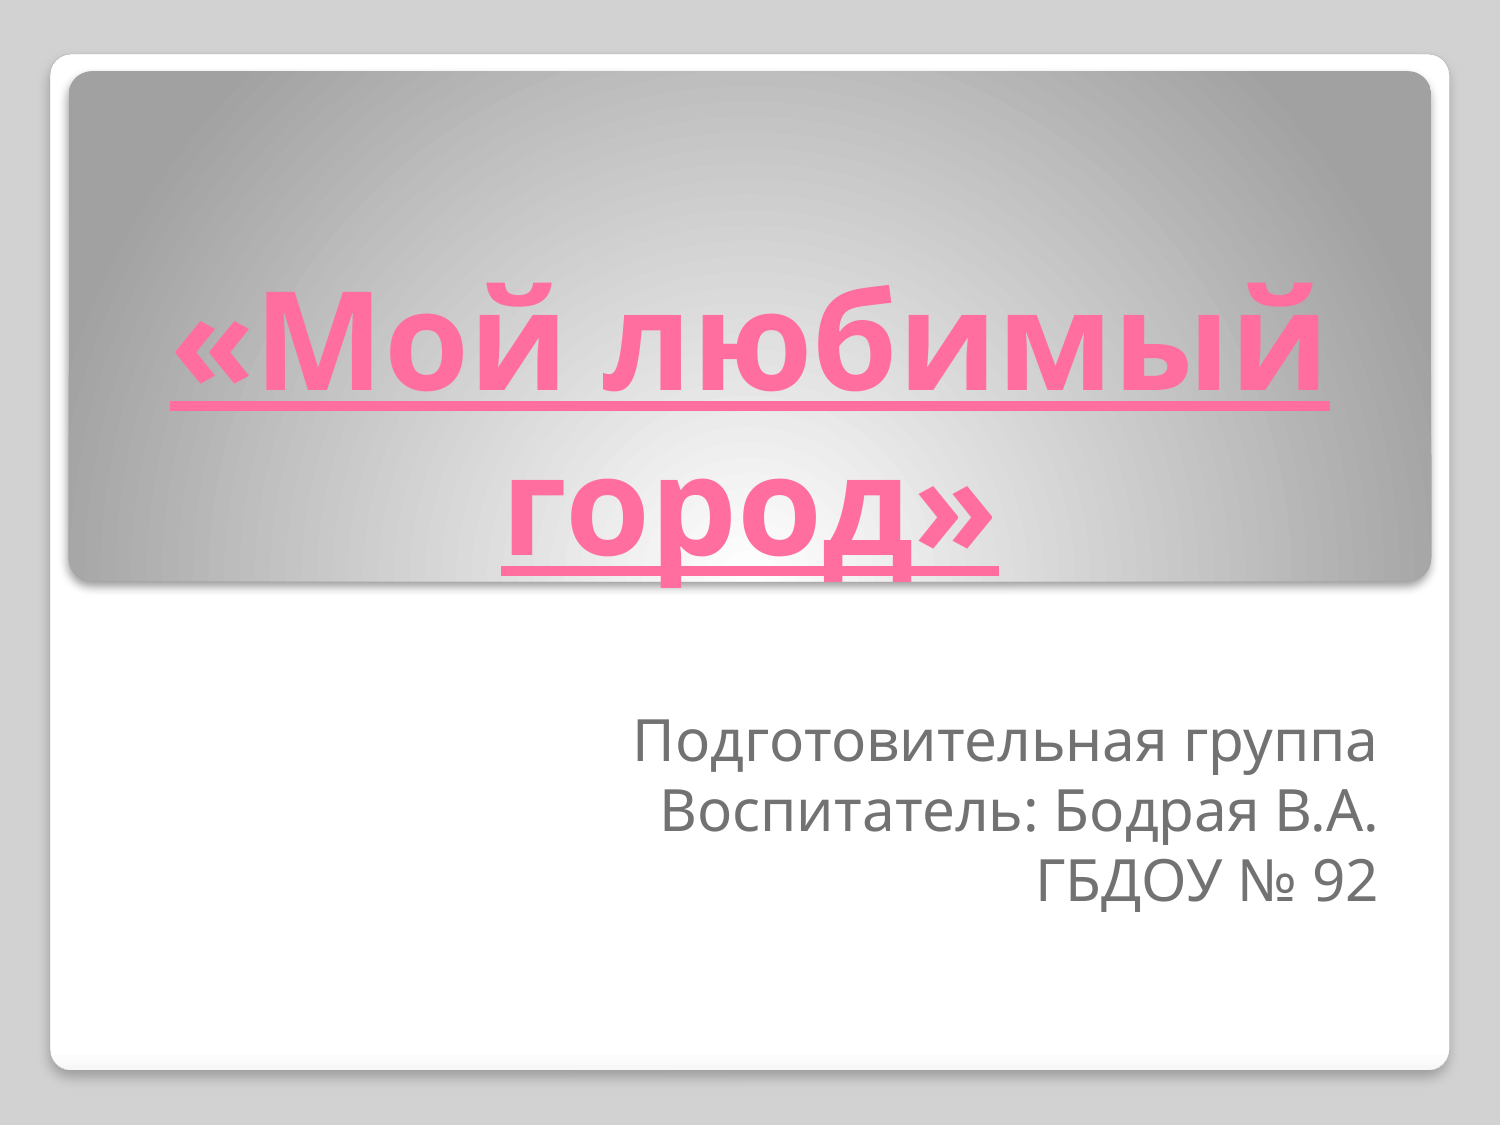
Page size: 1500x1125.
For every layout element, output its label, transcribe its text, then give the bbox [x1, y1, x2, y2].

subtitle Подготовительная группа Воспитатель: Бодрая В.А. ГБДОУ № 92 [118, 703, 1394, 1008]
title «Мой любимый город» [112, 128, 1388, 591]
